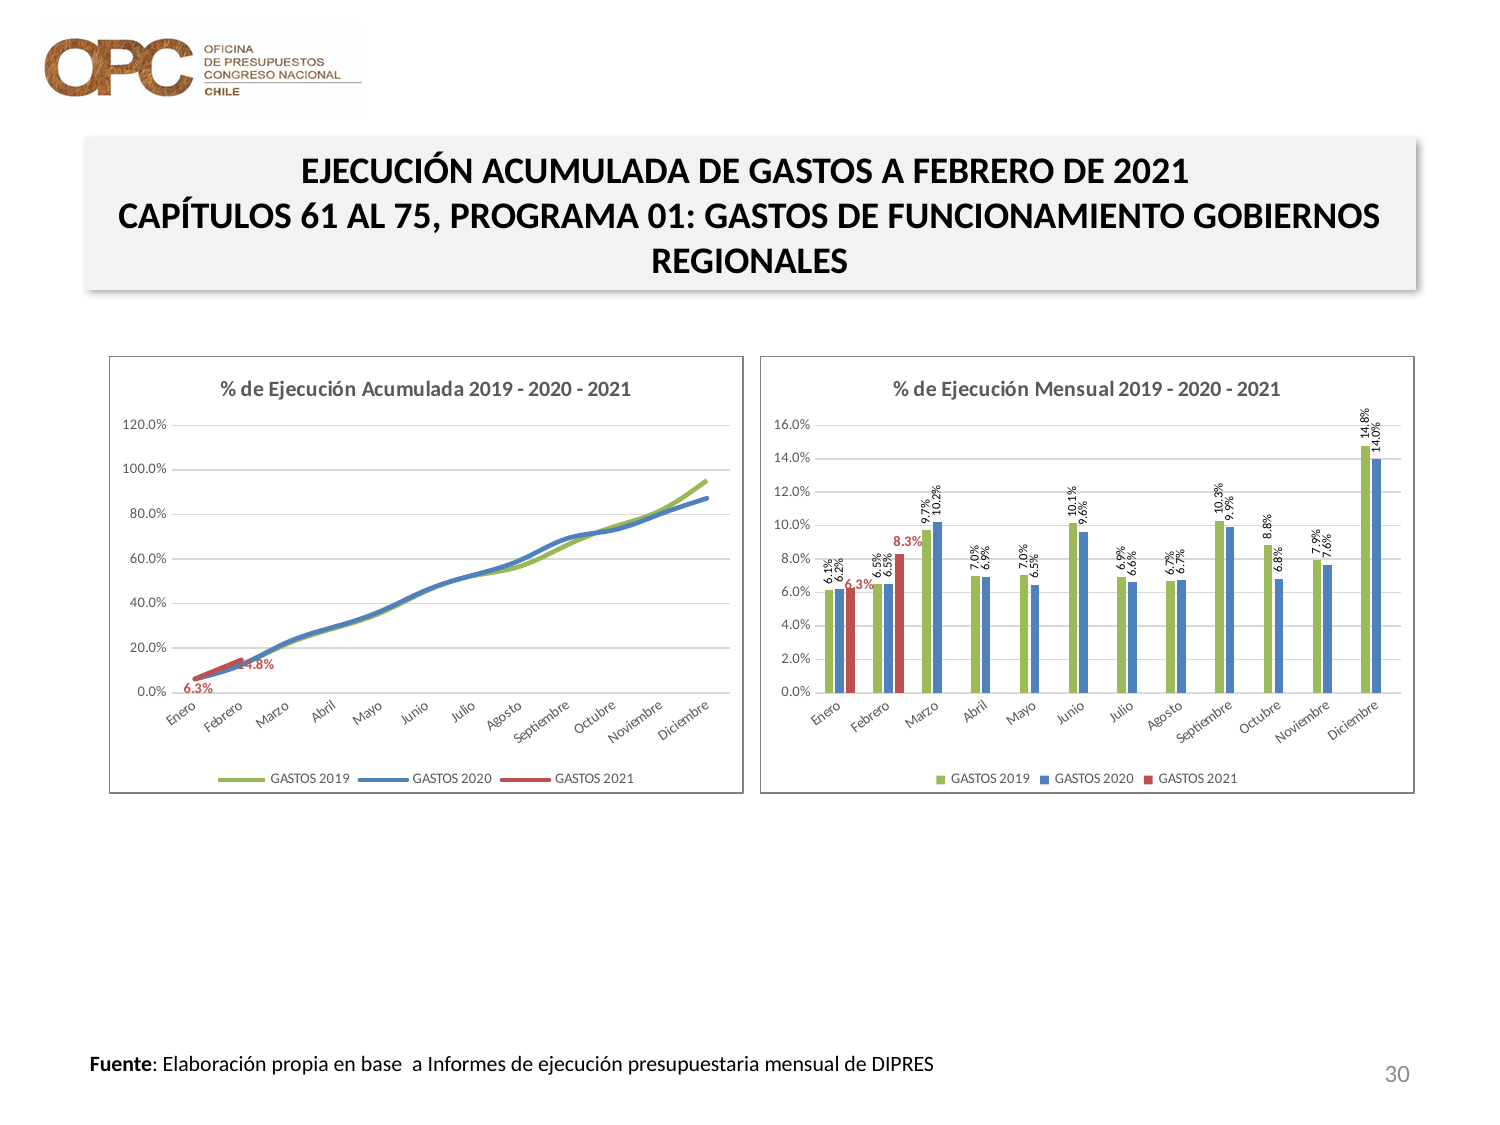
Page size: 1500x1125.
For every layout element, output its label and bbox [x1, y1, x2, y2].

slide_number [1074, 1042, 1425, 1103]
picture [41, 22, 362, 118]
text_box [84, 137, 1415, 289]
chart [759, 355, 1415, 795]
chart [108, 355, 745, 795]
